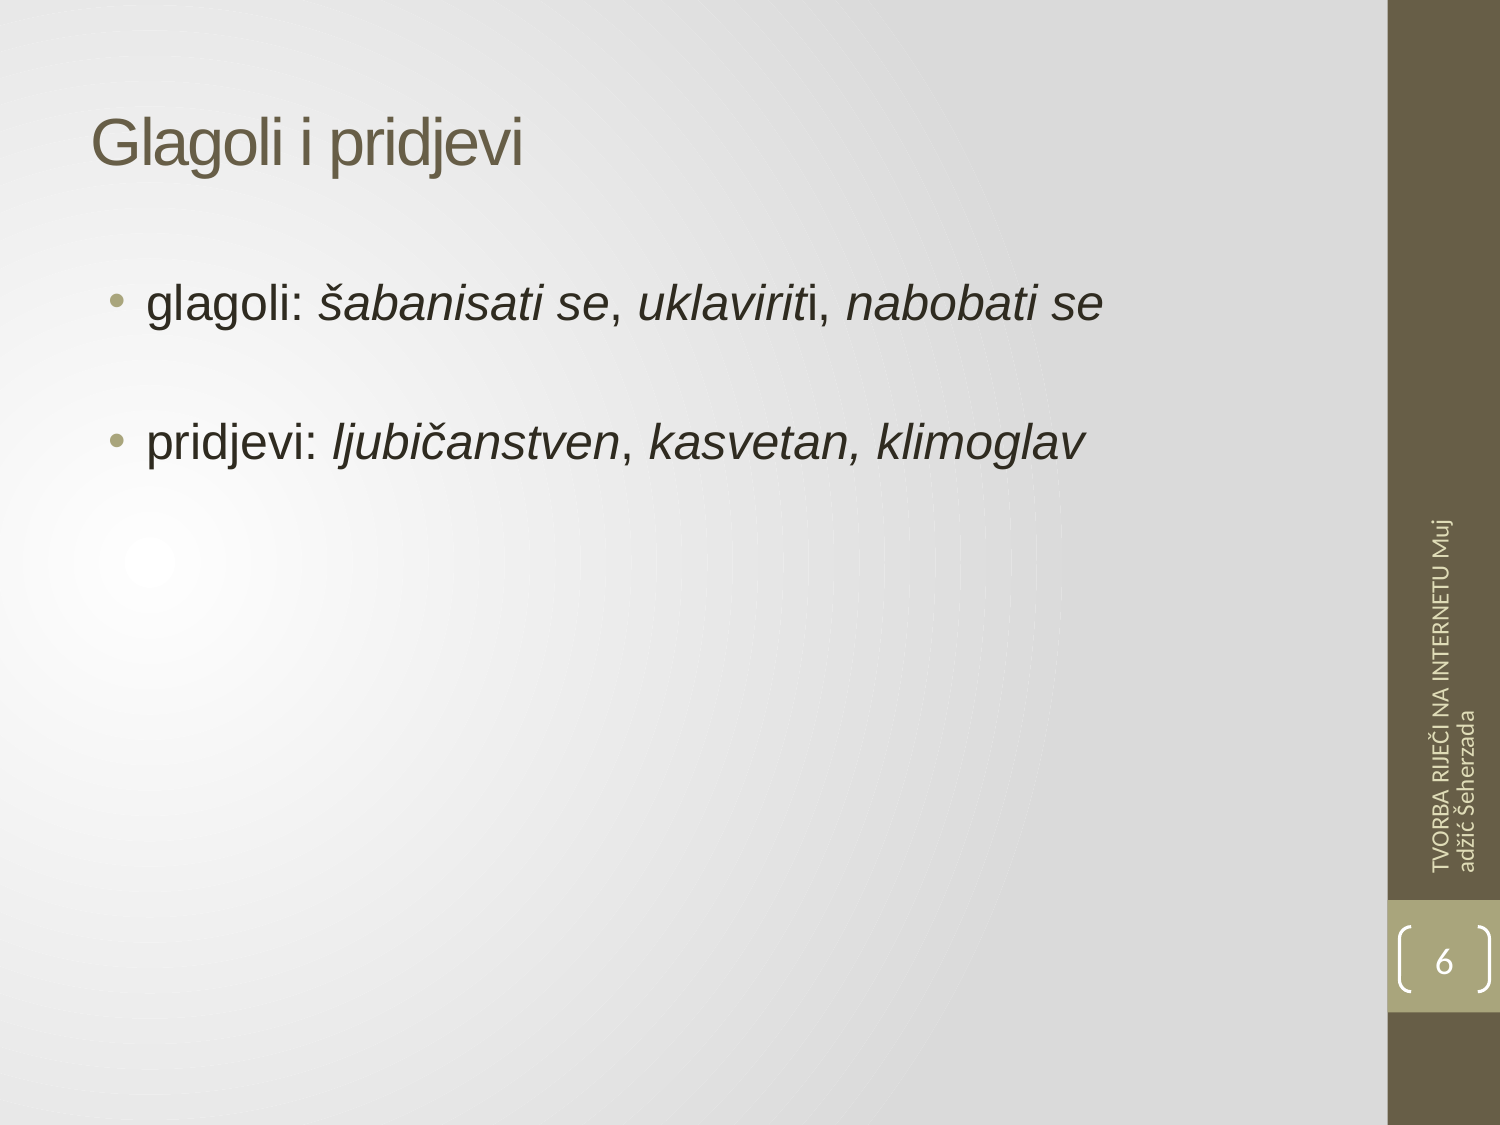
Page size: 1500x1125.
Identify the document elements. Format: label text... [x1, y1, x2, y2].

title Glagoli i pridjevi [75, 45, 1325, 233]
list glagoli: šabanisati se, uklaviriti, nabobati se pridjevi: ljubičanstven, kasvetan, klimoglav [75, 262, 1325, 1050]
slide_number 6 [1397, 925, 1492, 994]
footer TVORBA RIJEČI NA INTERNETU Mujadžić Šeherzada [1408, 500, 1469, 889]
